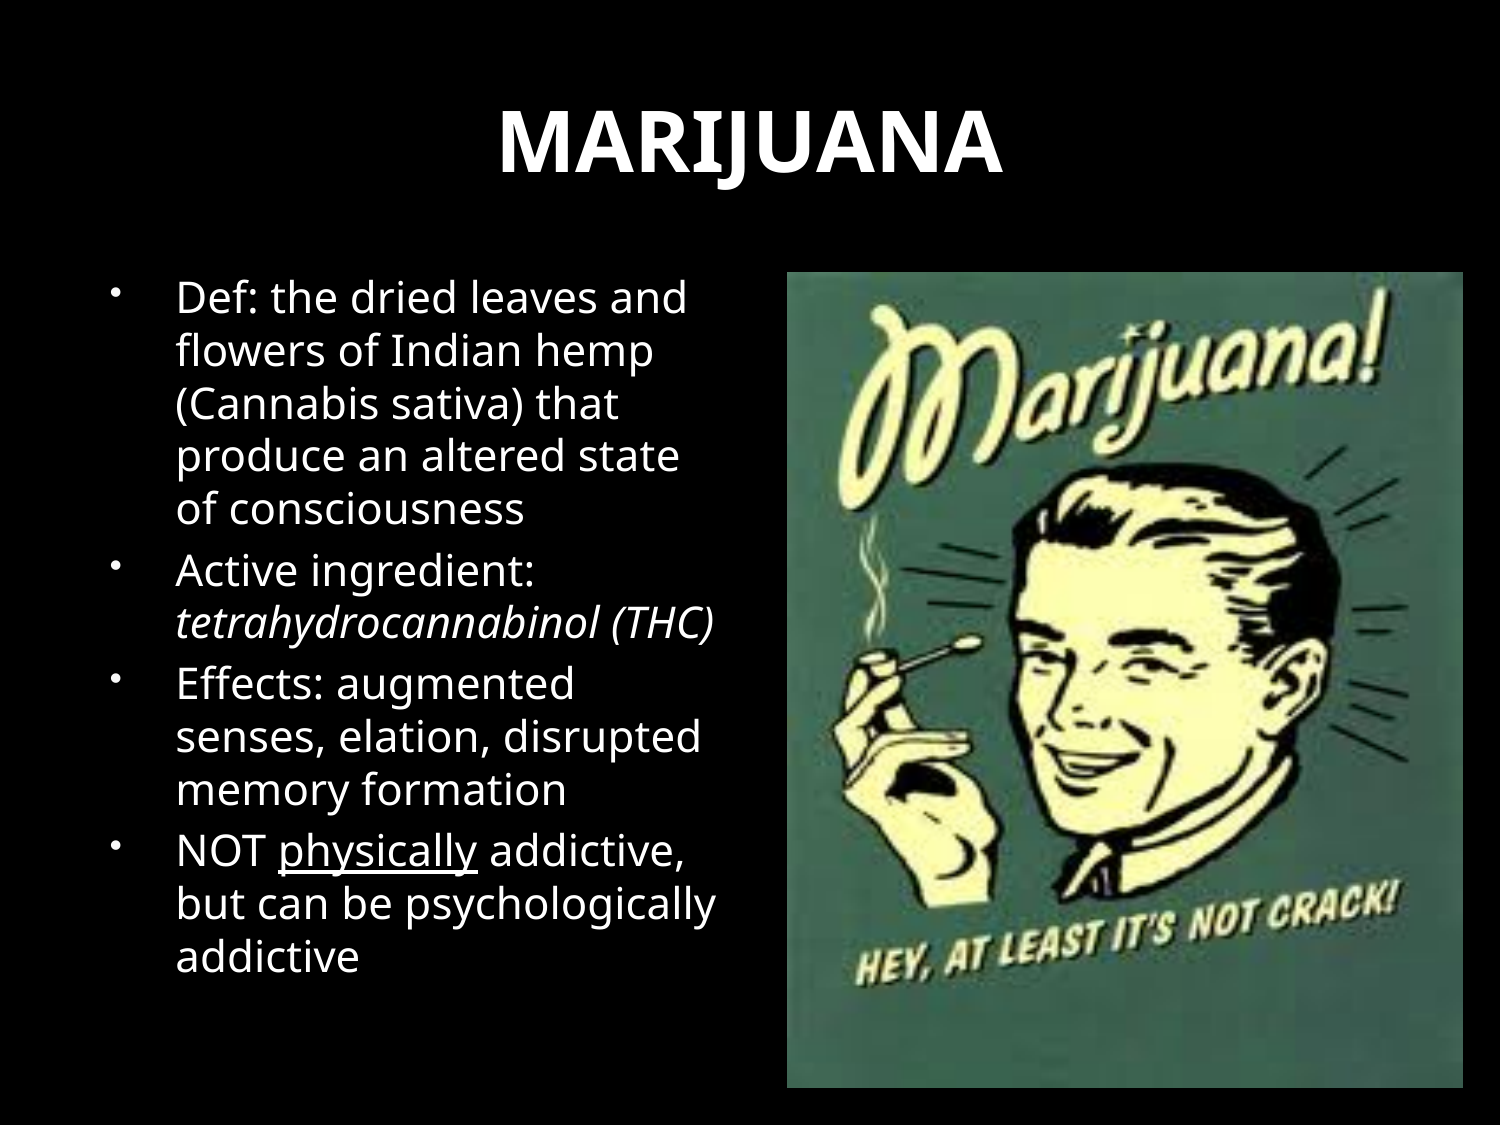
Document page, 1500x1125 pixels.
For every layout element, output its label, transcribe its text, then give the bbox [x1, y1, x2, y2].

picture [787, 272, 1463, 1088]
list Def: the dried leaves and flowers of Indian hemp (Cannabis sativa) that produce an altered state of consciousness Active ingredient: tetrahydrocannabinol (THC) Effects: augmented senses, elation, disrupted memory formation NOT physically addictive, but can be psychologically addictive [75, 262, 738, 1005]
title MARIJUANA [75, 45, 1425, 233]
